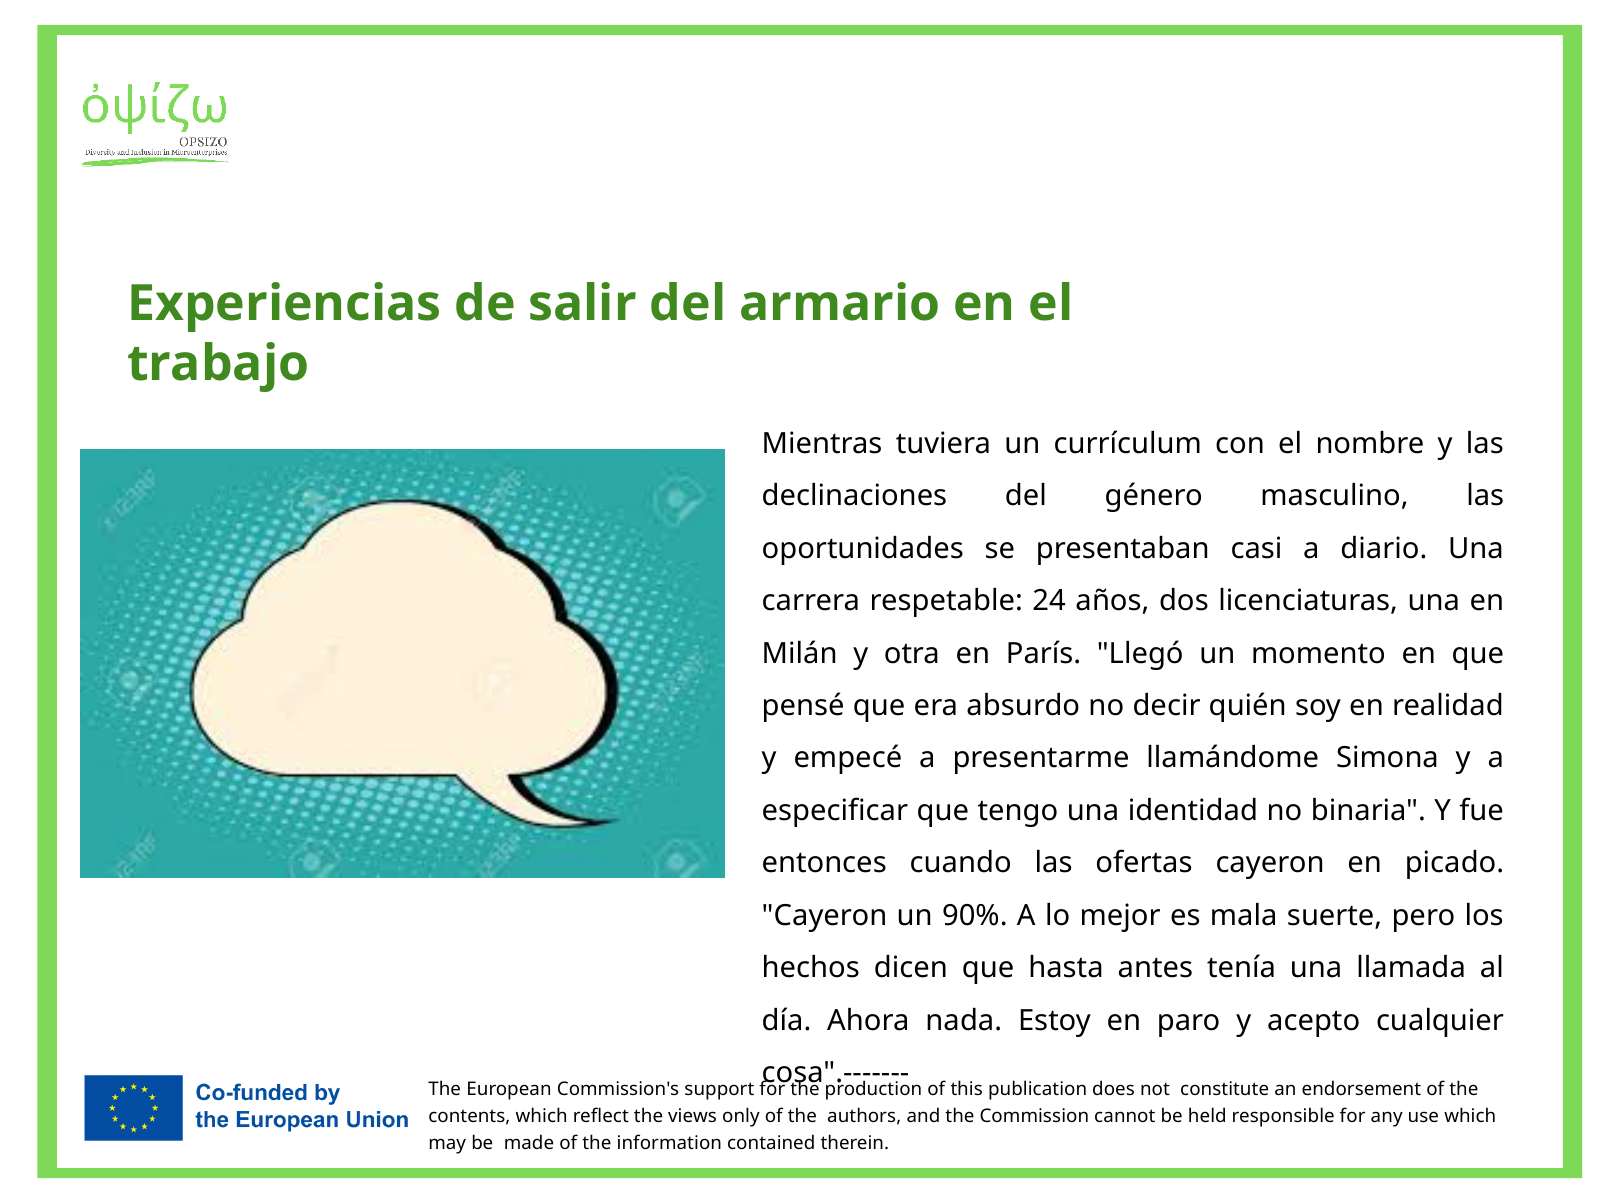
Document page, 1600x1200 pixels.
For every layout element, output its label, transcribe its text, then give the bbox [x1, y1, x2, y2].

picture [80, 1071, 433, 1146]
text_box Mientras tuviera un currículum con el nombre y las declinaciones del género masculino, las oportunidades se presentaban casi a diario. Una carrera respetable: 24 años, dos licenciaturas, una en Milán y otra en París. "Llegó un momento en que pensé que era absurdo no decir quién soy en realidad y empecé a presentarme llamándome Simona y a especificar que tengo una identidad no binaria". Y fue entonces cuando las ofertas cayeron en picado. "Cayeron un 90%. A lo mejor es mala suerte, pero los hechos dicen que hasta antes tenía una llamada al día. Ahora nada. Estoy en paro y acepto cualquier cosa".------- [746, 399, 1520, 1096]
text_box [37, 24, 1583, 1179]
text_box Experiencias de salir del armario en el trabajo [112, 263, 1175, 398]
picture [80, 58, 231, 210]
picture [80, 449, 726, 878]
text_box The European Commission's support for the production of this publication does not constitute an endorsement of the contents, which reflect the views only of the authors, and the Commission cannot be held responsible for any use which may be made of the information contained therein. [431, 1069, 1520, 1154]
